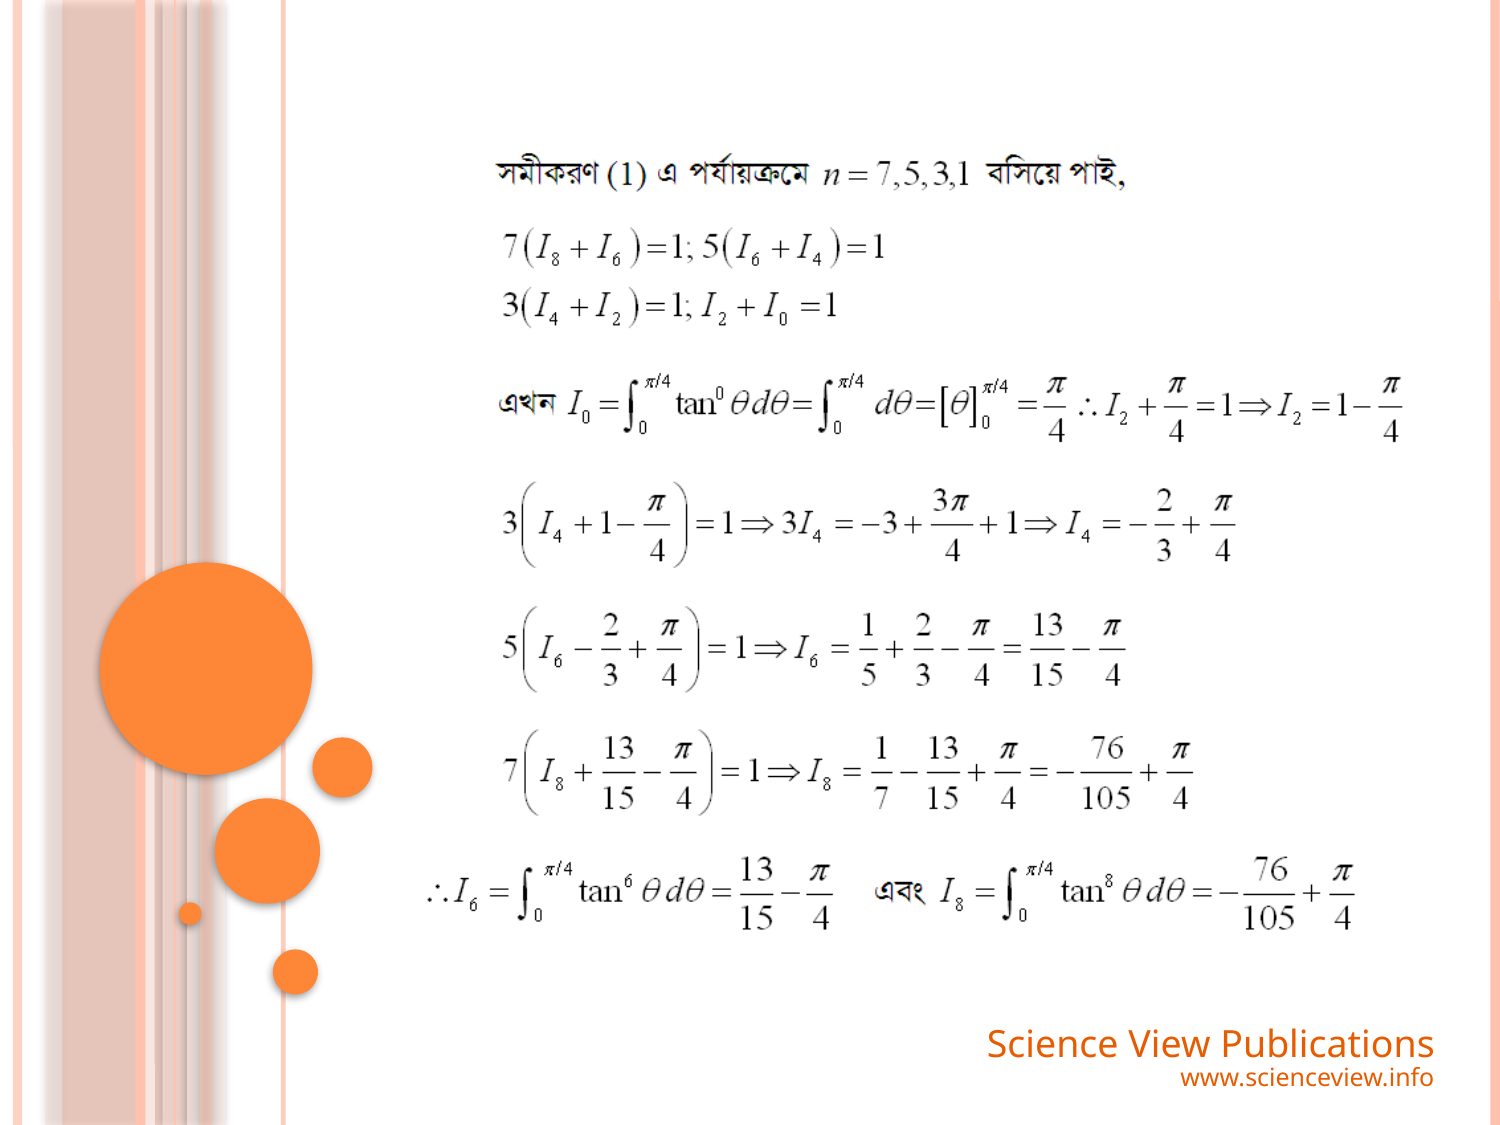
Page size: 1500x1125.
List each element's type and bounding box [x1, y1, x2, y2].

list [411, 148, 1413, 940]
